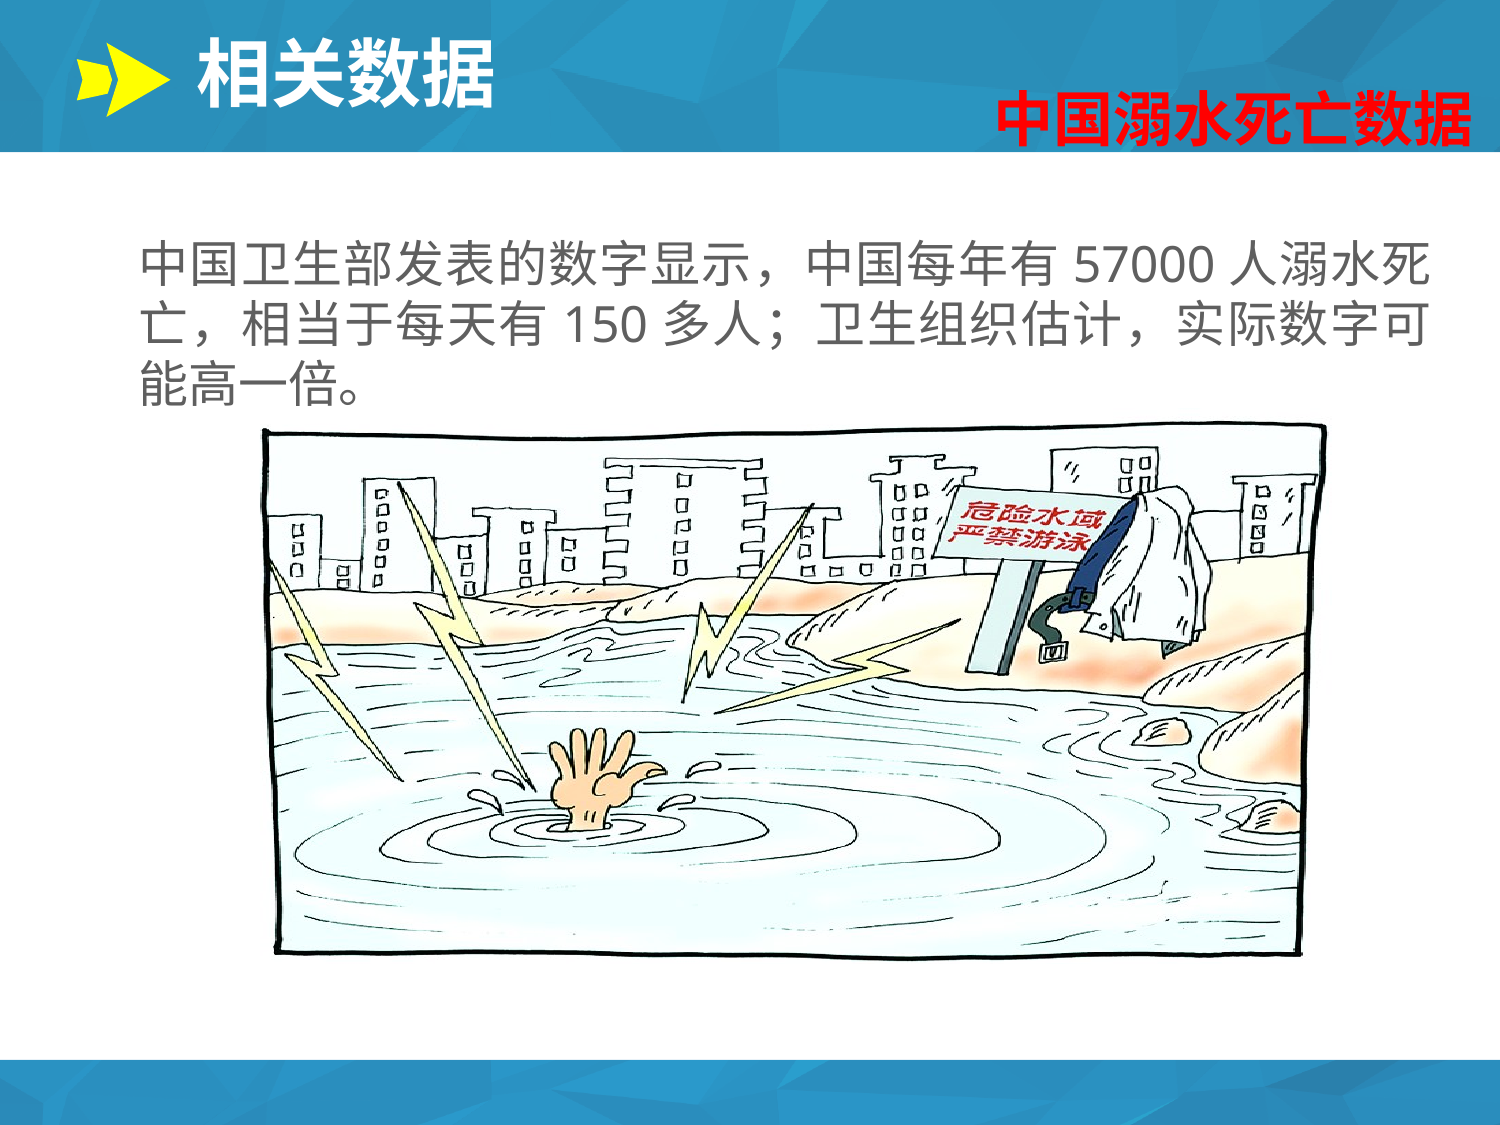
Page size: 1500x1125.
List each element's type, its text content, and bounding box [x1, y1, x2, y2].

text_box 中国卫生部发表的数字显示，中国每年有57000人溺水死亡，相当于每天有150多人；卫生组织估计，实际数字可能高一倍。 [123, 224, 1447, 480]
title 中国溺水死亡数据 [978, 66, 1500, 162]
picture [238, 408, 1333, 965]
text_box 相关数据 [182, 18, 512, 124]
